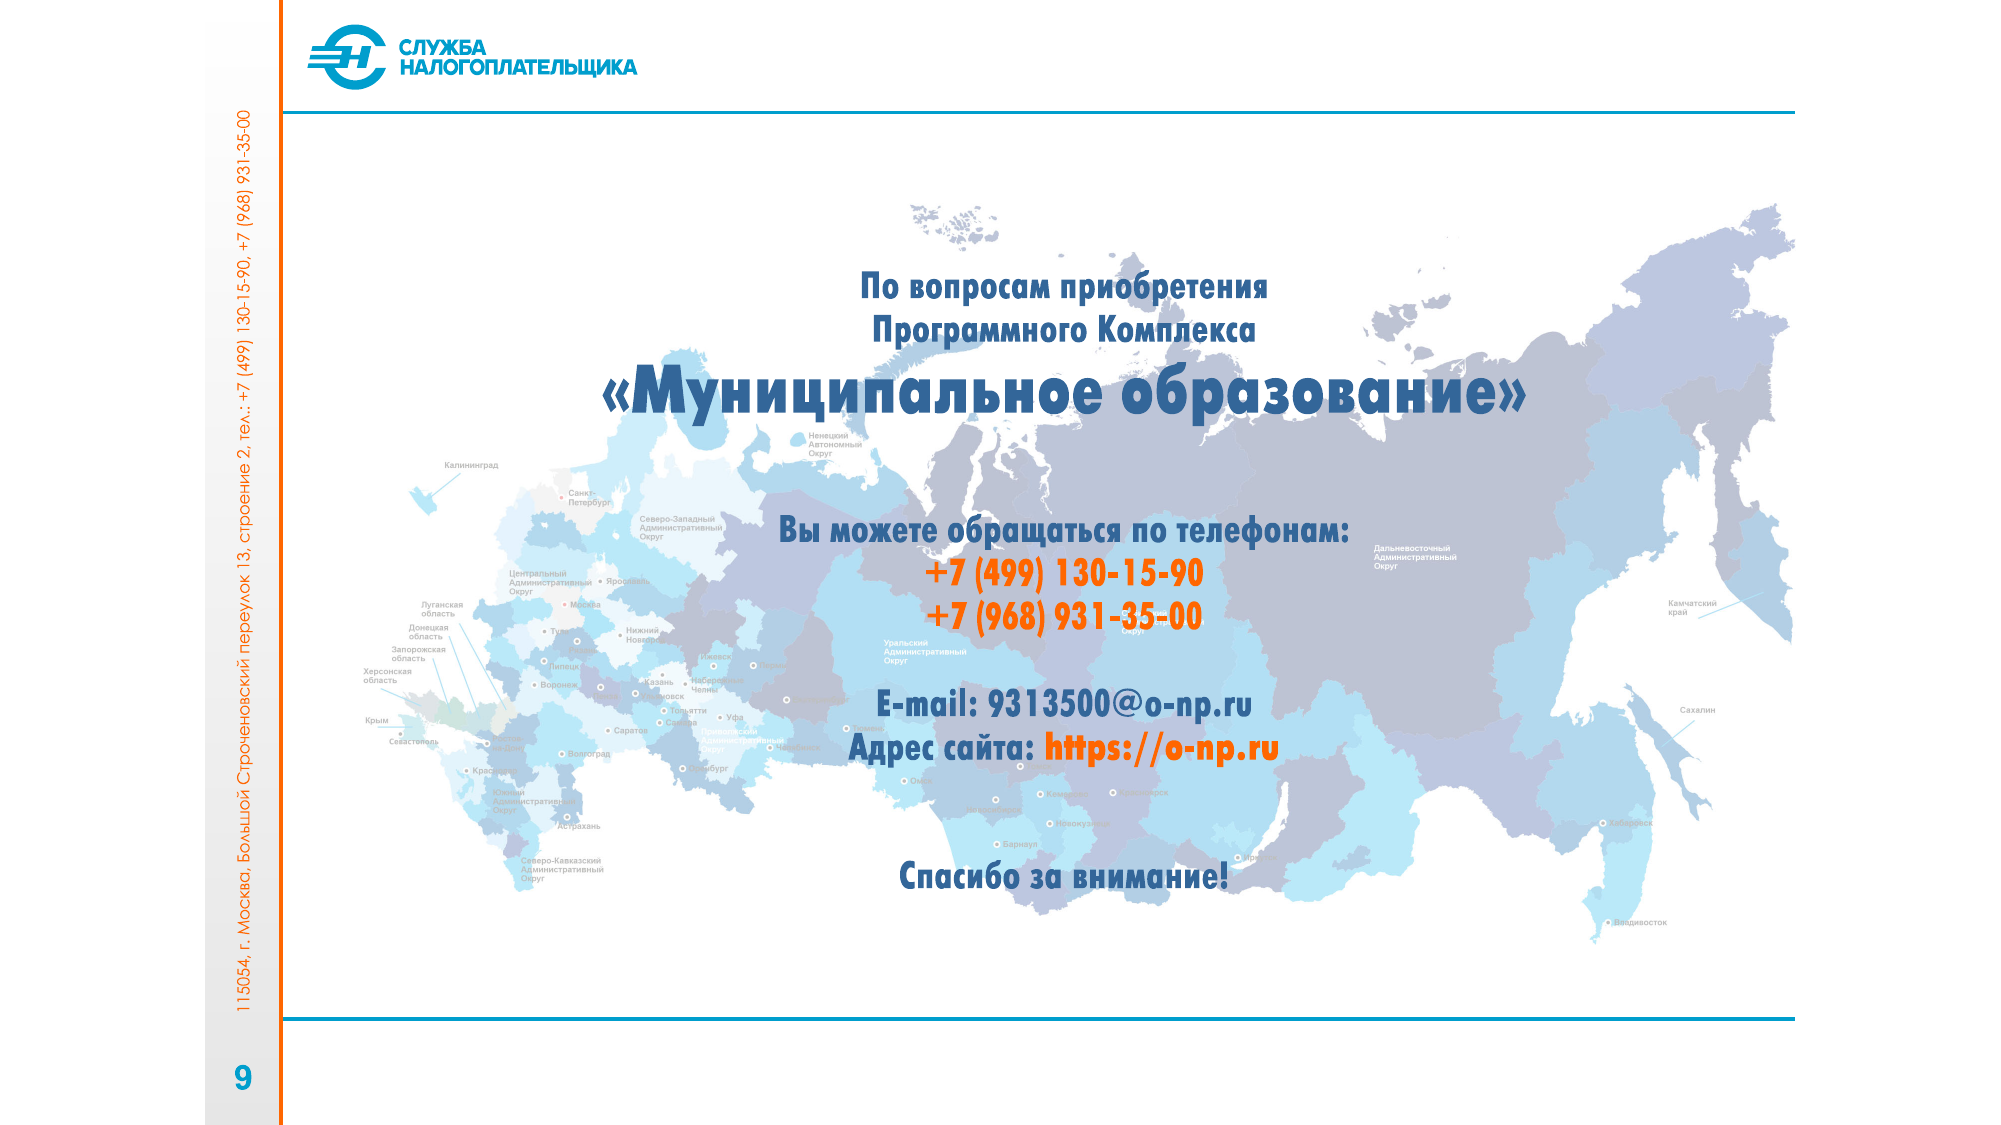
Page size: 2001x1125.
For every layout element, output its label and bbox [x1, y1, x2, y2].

picture [204, 0, 1796, 1125]
